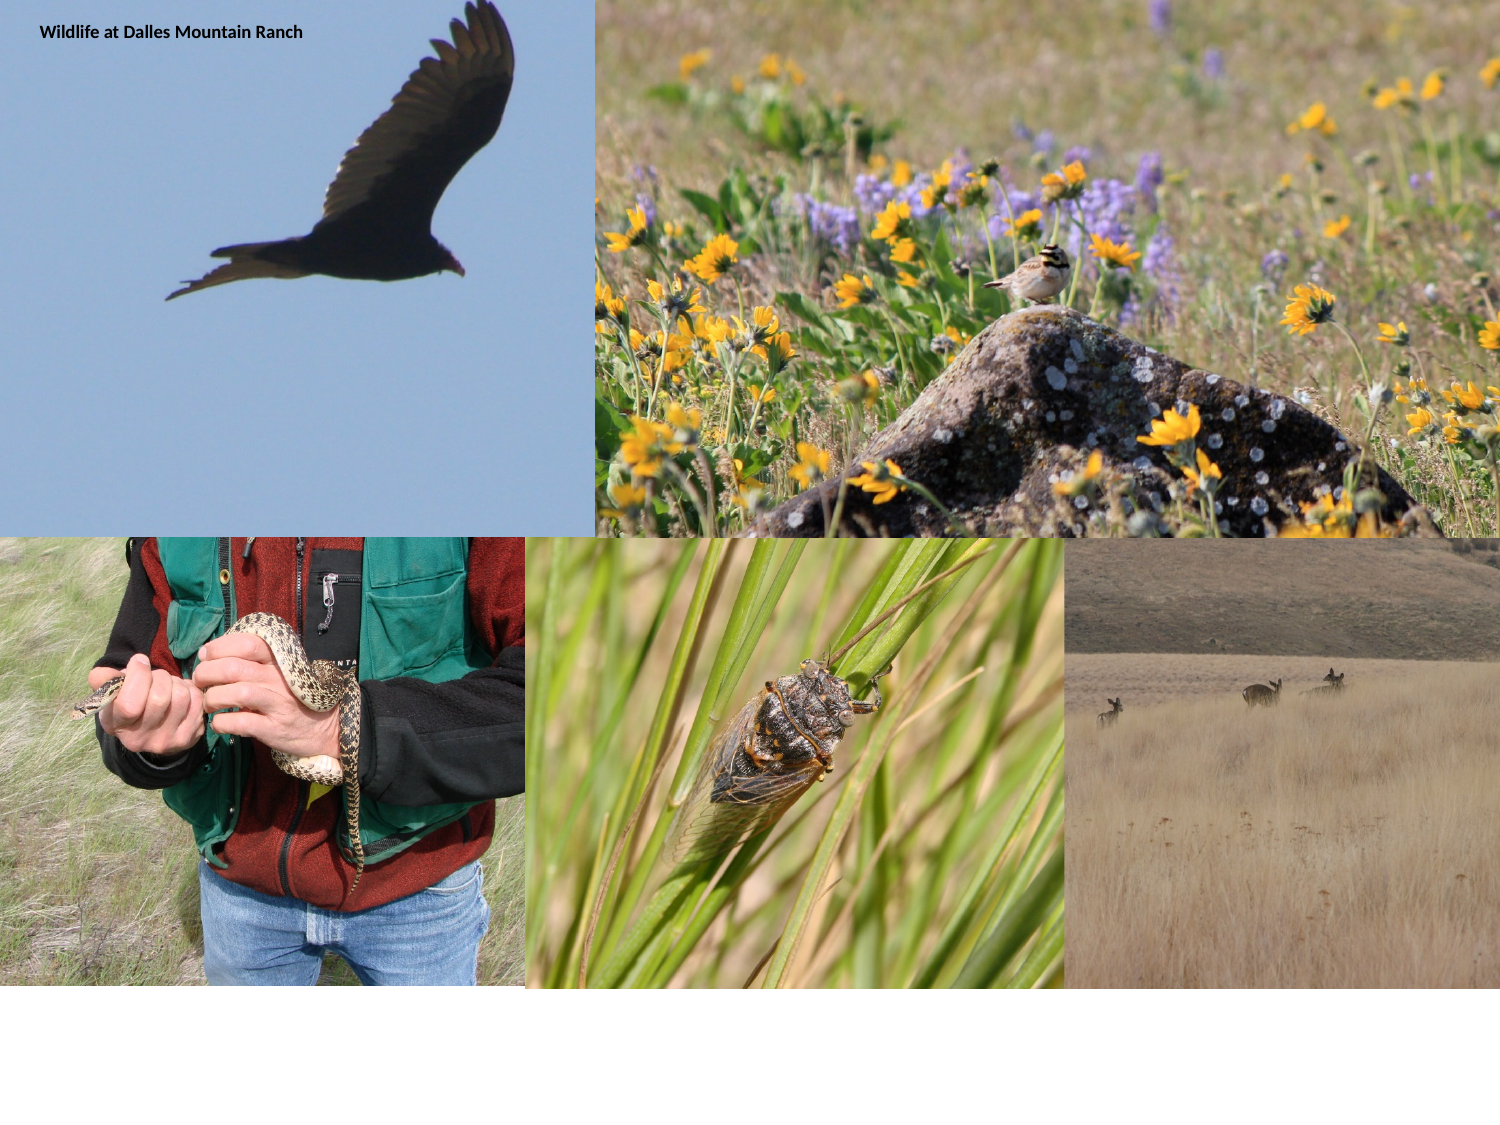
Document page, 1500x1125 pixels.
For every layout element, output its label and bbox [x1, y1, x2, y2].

text_box [0, 0, 1500, 990]
